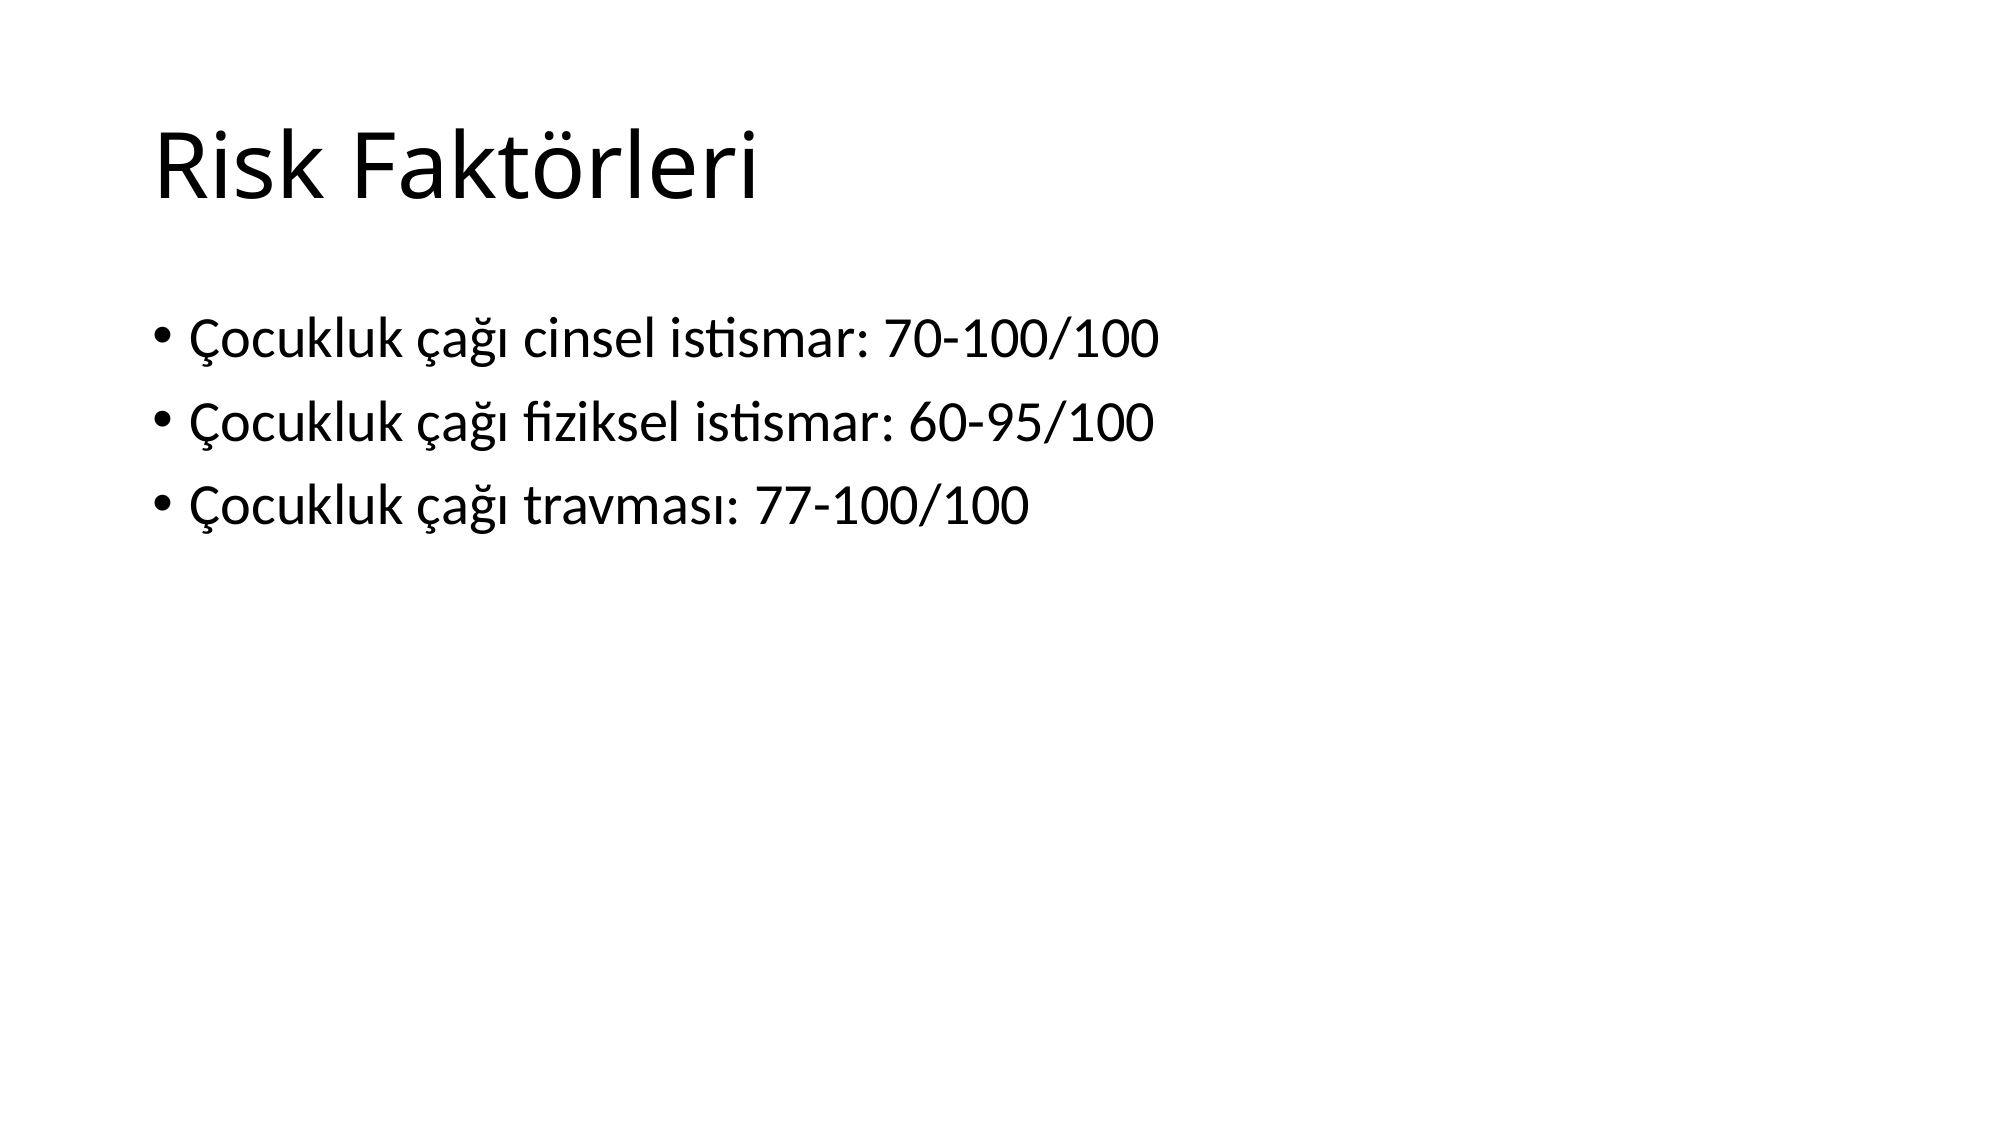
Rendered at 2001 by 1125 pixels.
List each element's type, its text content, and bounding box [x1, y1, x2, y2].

title Risk Faktörleri [137, 59, 1863, 278]
list Çocukluk çağı cinsel istismar: 70-100/100 Çocukluk çağı fiziksel istismar: 60-95/100 Çocukluk çağı travması: 77-100/100 [137, 299, 1863, 1014]
